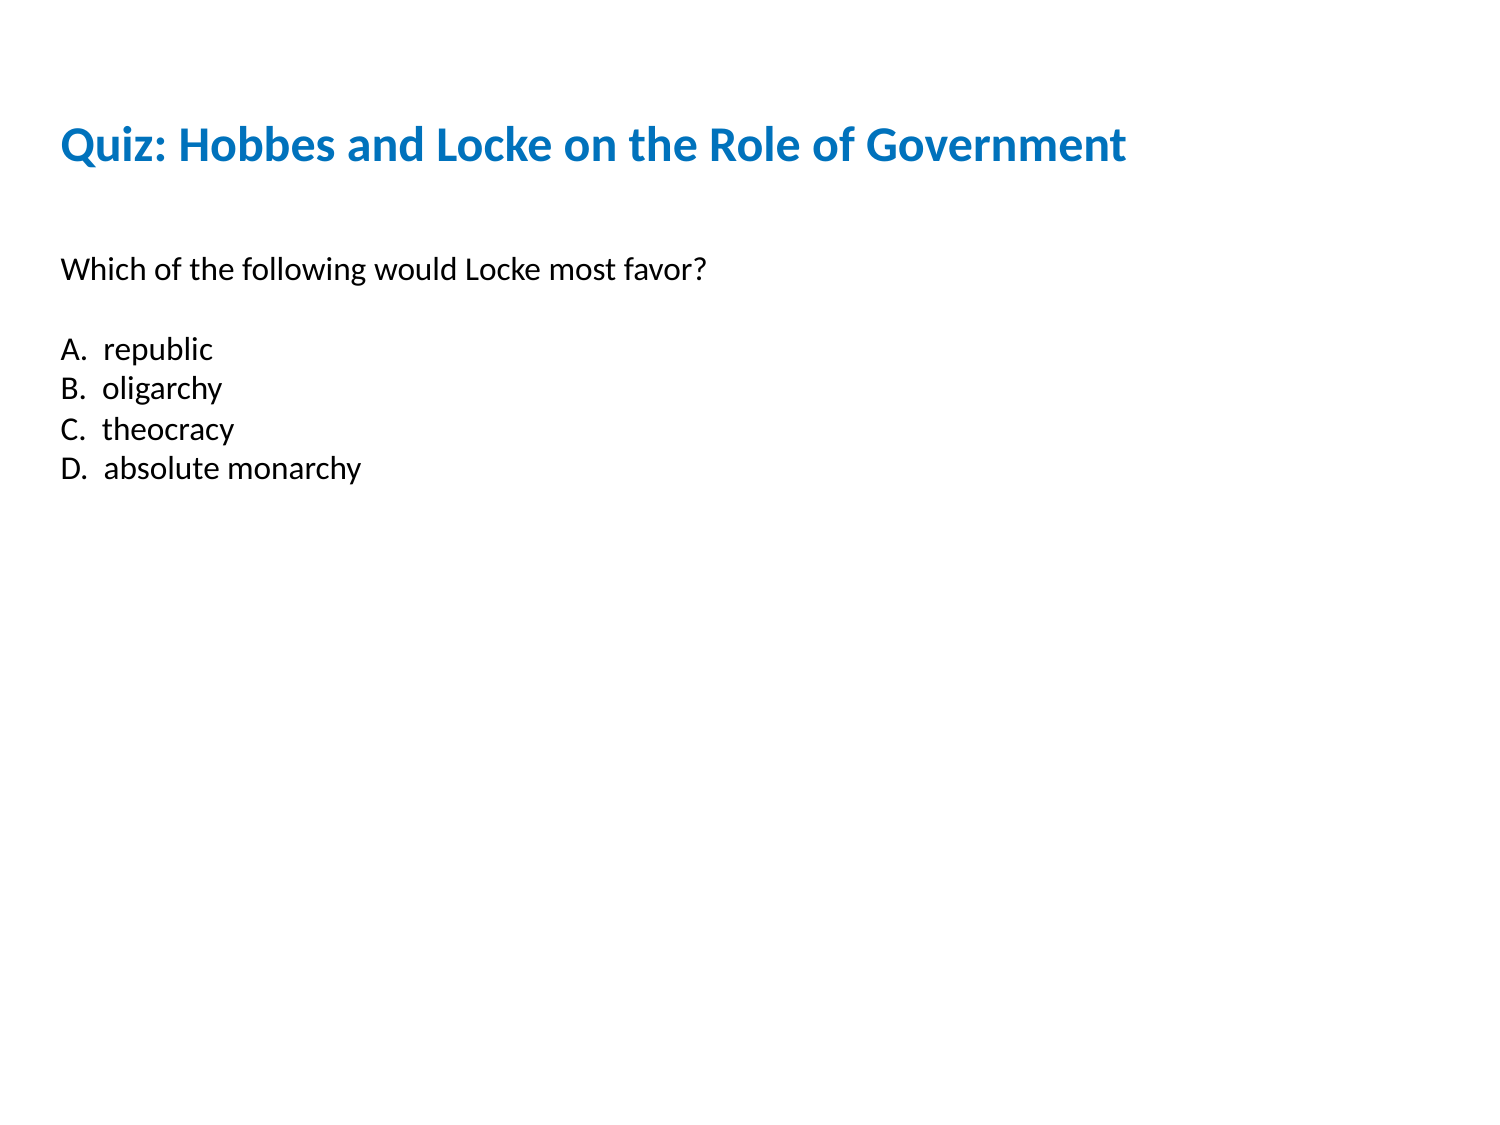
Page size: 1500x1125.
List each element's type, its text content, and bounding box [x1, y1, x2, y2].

text_box Which of the following would Locke most favor? A. republic B. oligarchy C. theocracy D. absolute monarchy [45, 239, 1296, 494]
text_box Quiz: Hobbes and Locke on the Role of Government [45, 104, 1296, 179]
